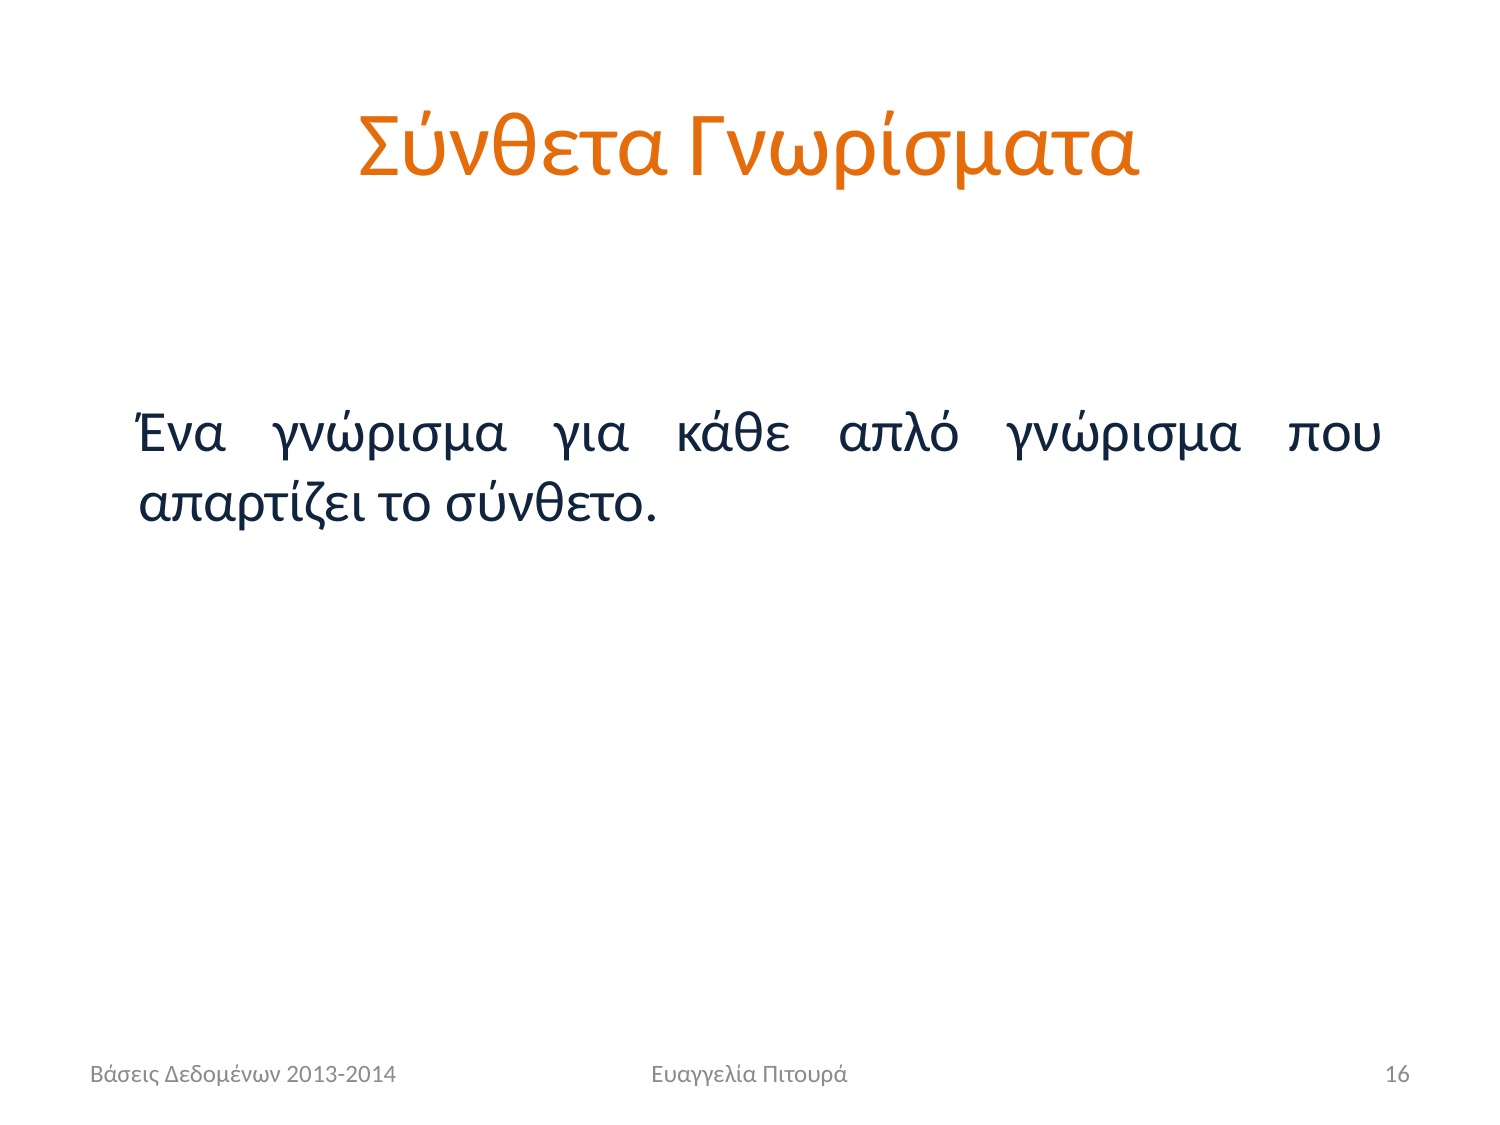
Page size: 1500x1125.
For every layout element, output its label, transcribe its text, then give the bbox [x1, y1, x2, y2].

text_box Ένα γνώρισμα για κάθε απλό γνώρισμα που απαρτίζει το σύνθετο. [123, 385, 1399, 540]
footer Ευαγγελία Πιτουρά [512, 1042, 988, 1103]
slide_number 16 [1074, 1042, 1425, 1103]
slide_number Βάσεις Δεδομένων 2013-2014 [75, 1042, 425, 1103]
title Σύνθετα Γνωρίσματα [75, 45, 1425, 233]
